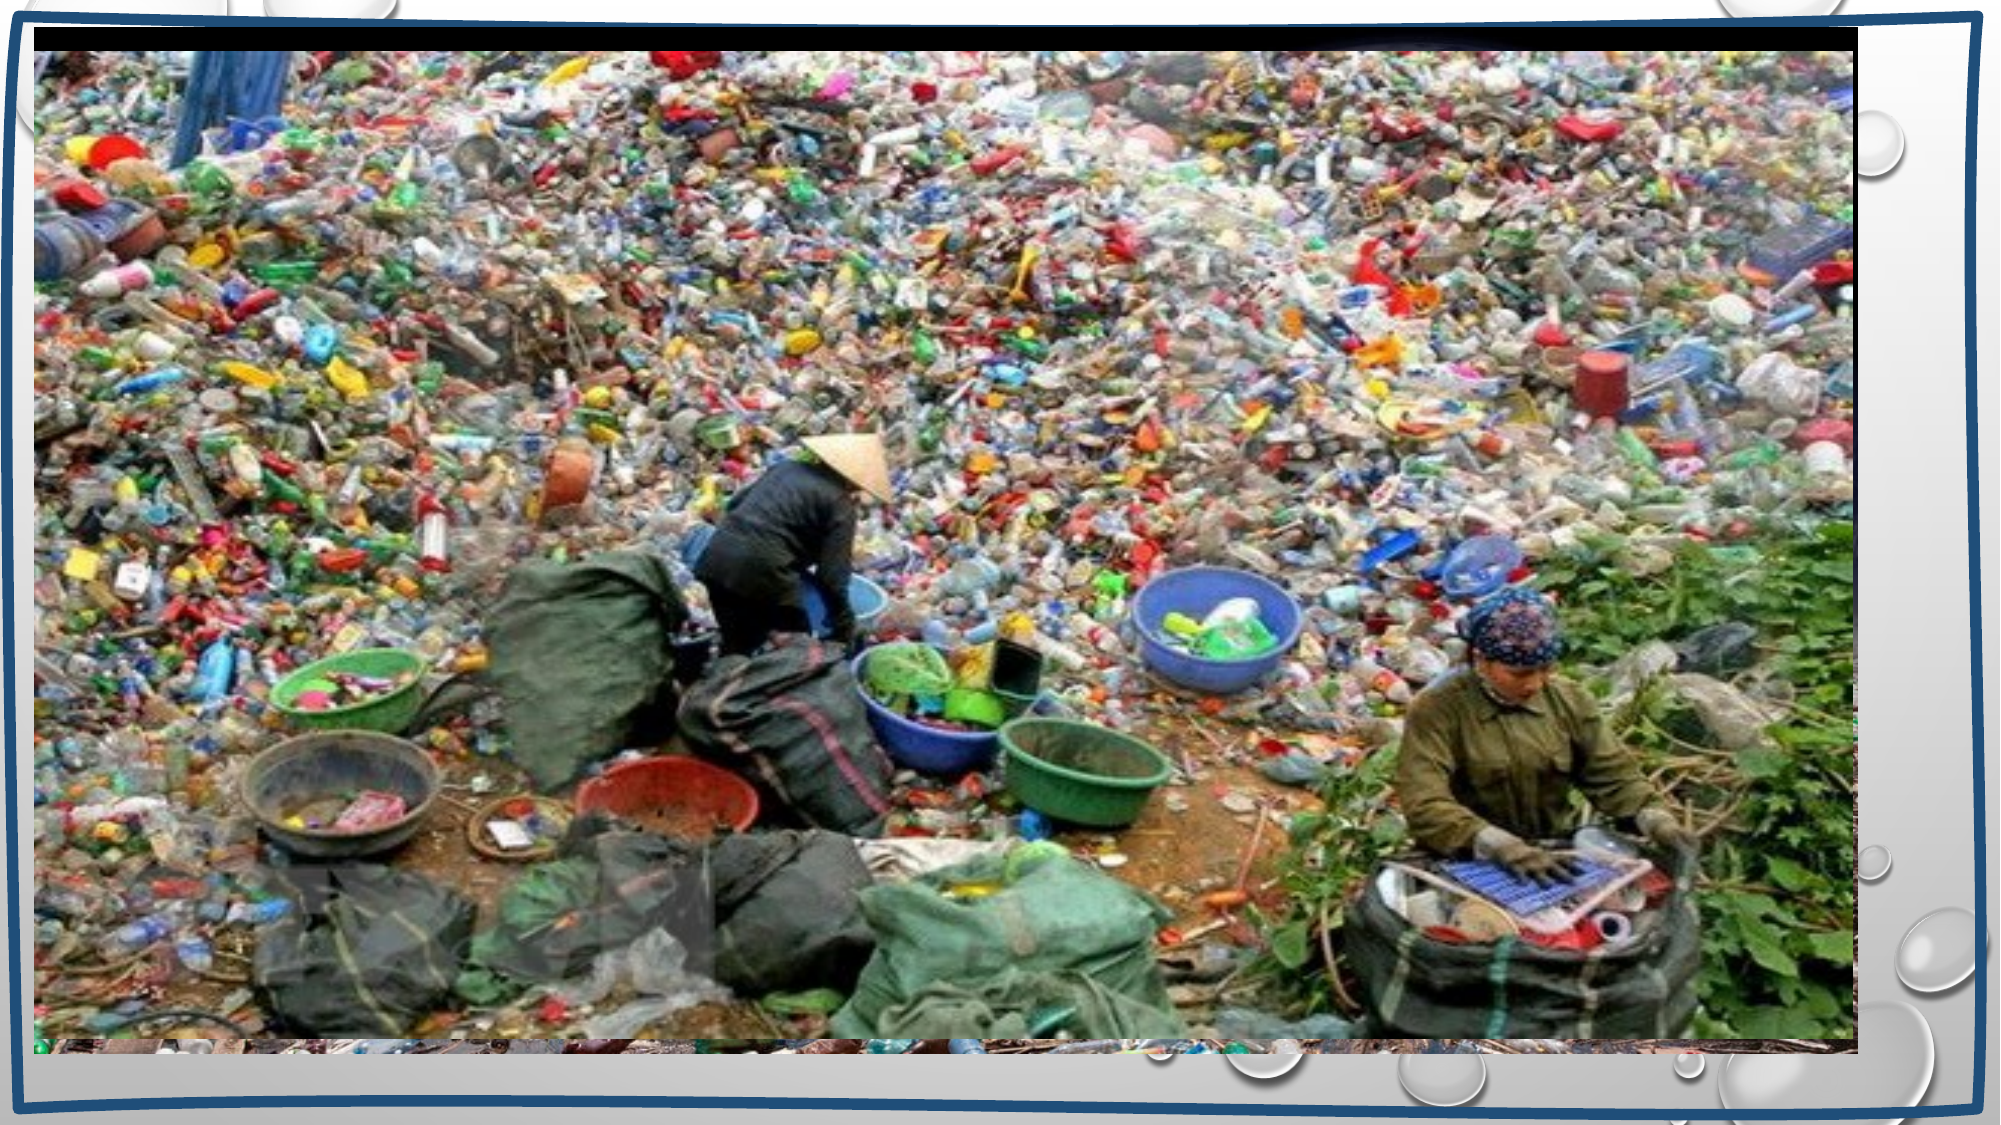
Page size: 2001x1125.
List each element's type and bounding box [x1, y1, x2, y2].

text_box [5, 15, 1983, 1116]
picture [0, 0, 2000, 1125]
